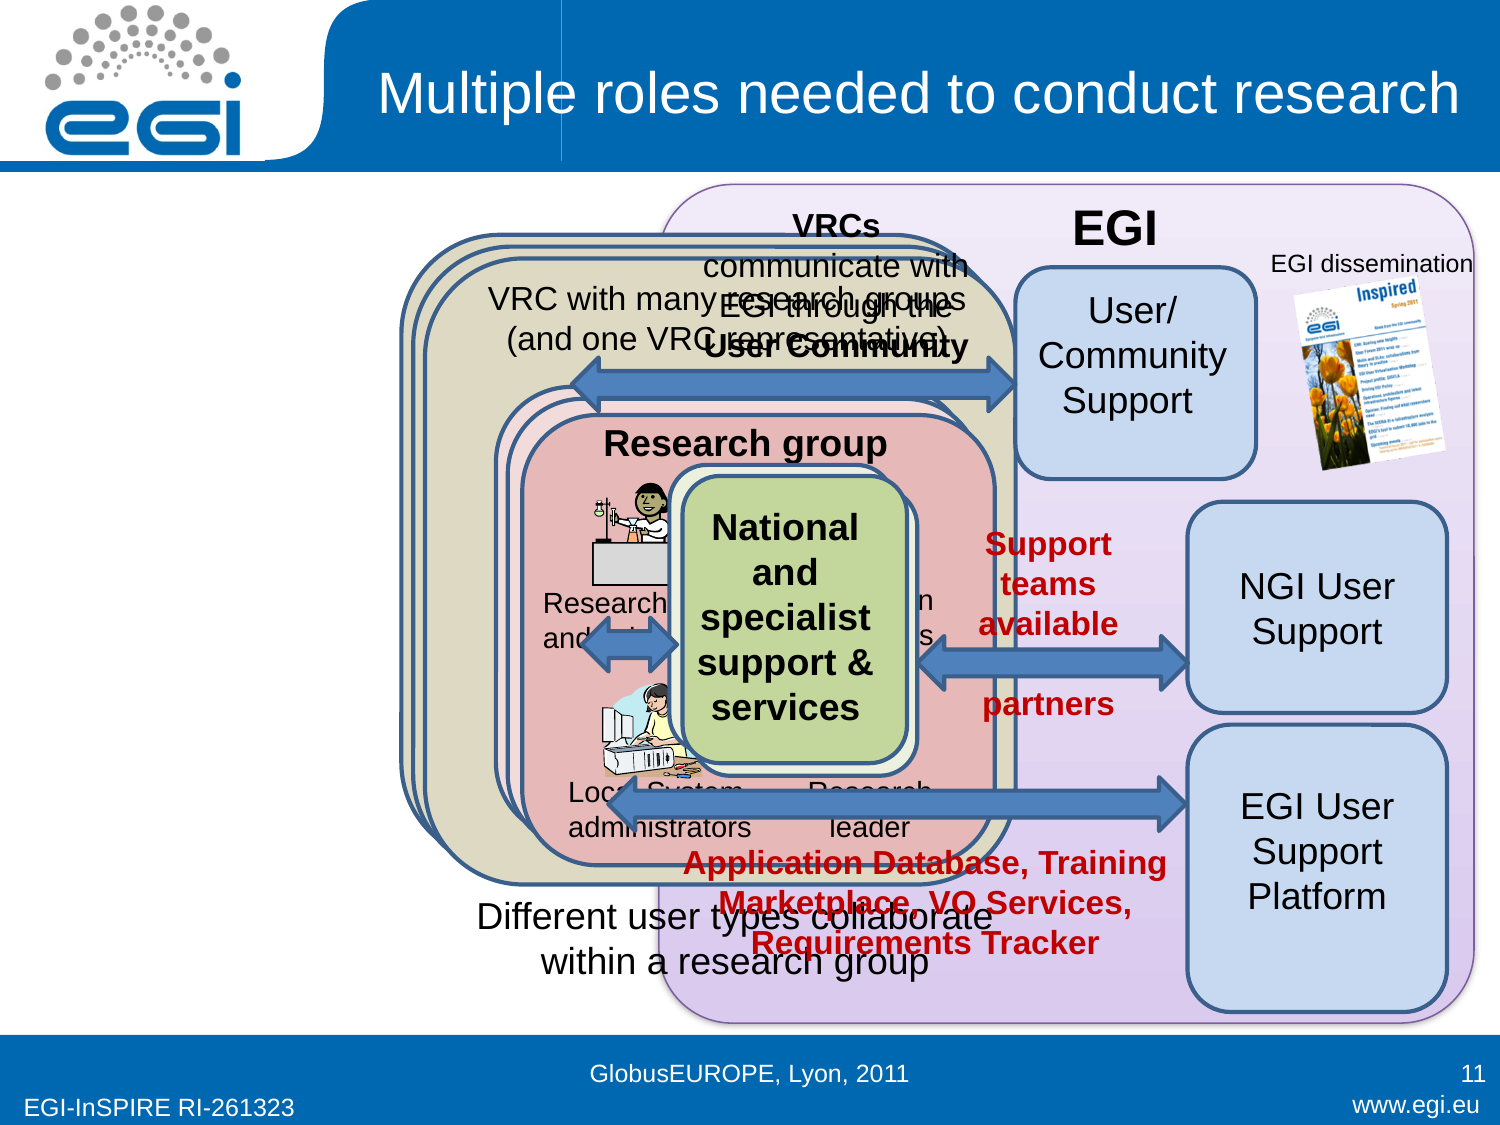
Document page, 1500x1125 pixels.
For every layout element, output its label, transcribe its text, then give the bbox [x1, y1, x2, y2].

slide_number 11 [1151, 1042, 1500, 1103]
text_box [581, 464, 1448, 777]
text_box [608, 782, 1448, 1013]
picture [0, 0, 265, 161]
footer GlobusEUROPE, Lyon, 2011 [512, 1042, 988, 1103]
title Multiple roles needed to conduct research [360, 18, 1480, 161]
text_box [658, 488, 1475, 1024]
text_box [401, 234, 602, 991]
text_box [571, 196, 1495, 480]
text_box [658, 184, 1475, 195]
